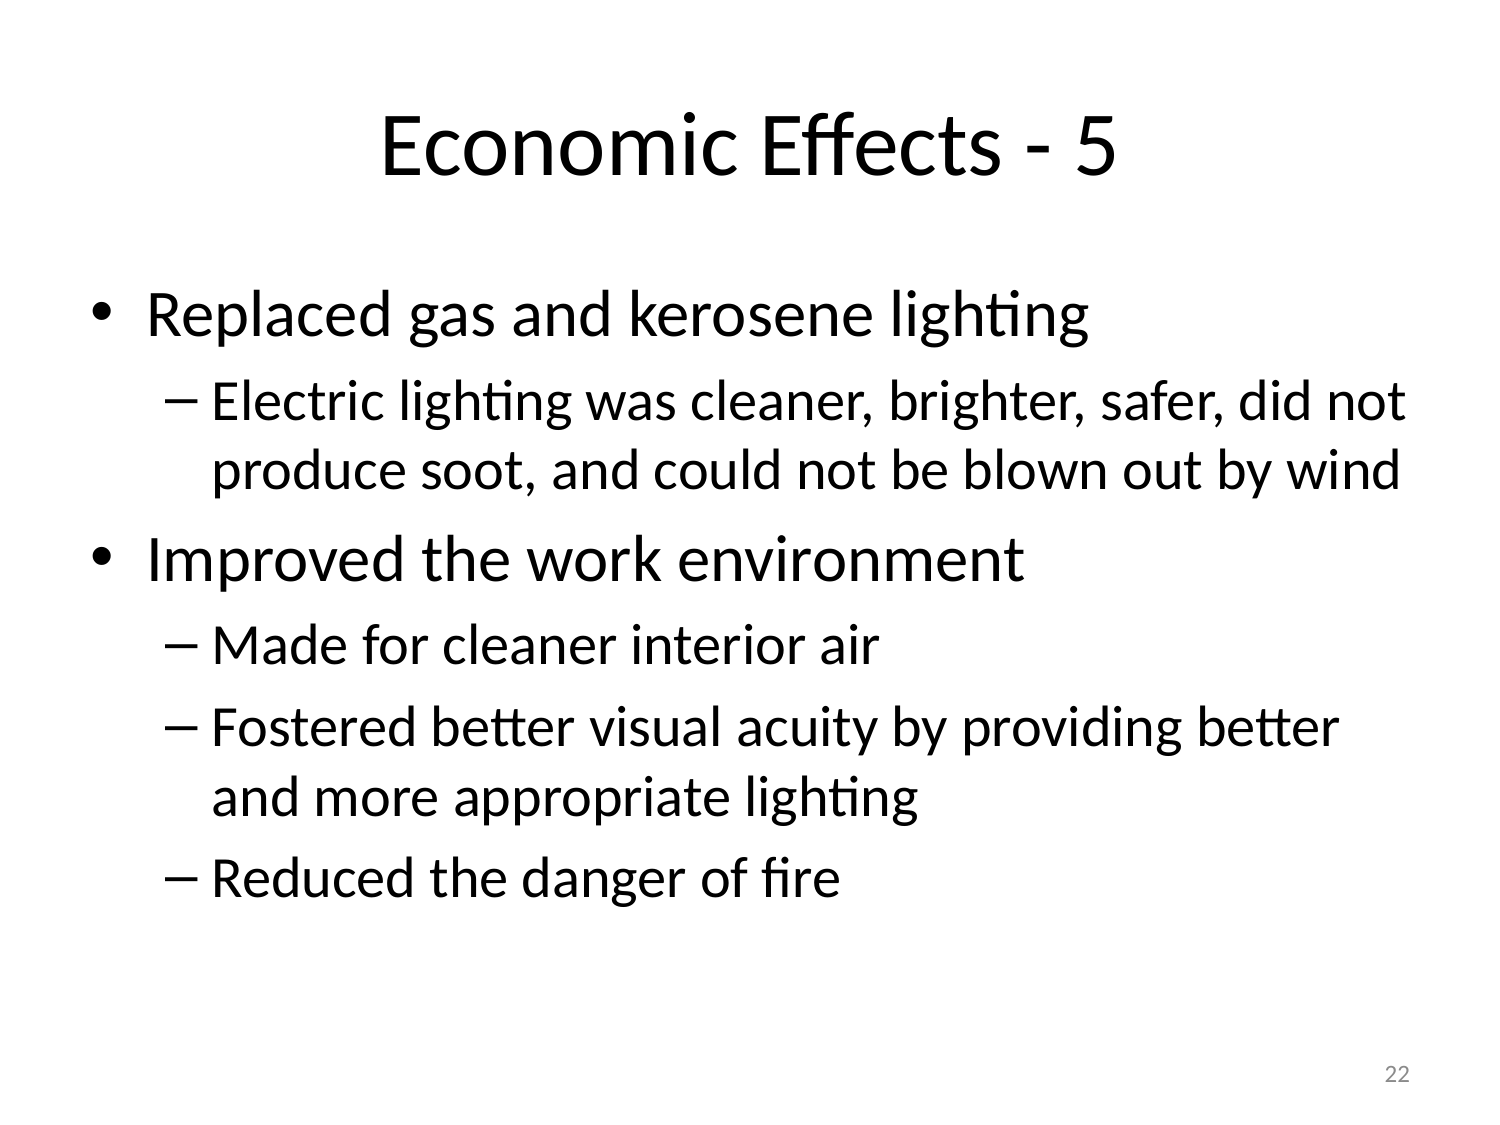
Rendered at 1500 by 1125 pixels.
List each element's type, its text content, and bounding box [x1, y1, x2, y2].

list Replaced gas and kerosene lighting Electric lighting was cleaner, brighter, safer, did not produce soot, and could not be blown out by wind Improved the work environment Made for cleaner interior air Fostered better visual acuity by providing better and more appropriate lighting Reduced the danger of fire [75, 262, 1425, 1005]
slide_number 22 [1074, 1042, 1425, 1103]
title Economic Effects - 5 [75, 45, 1425, 233]
